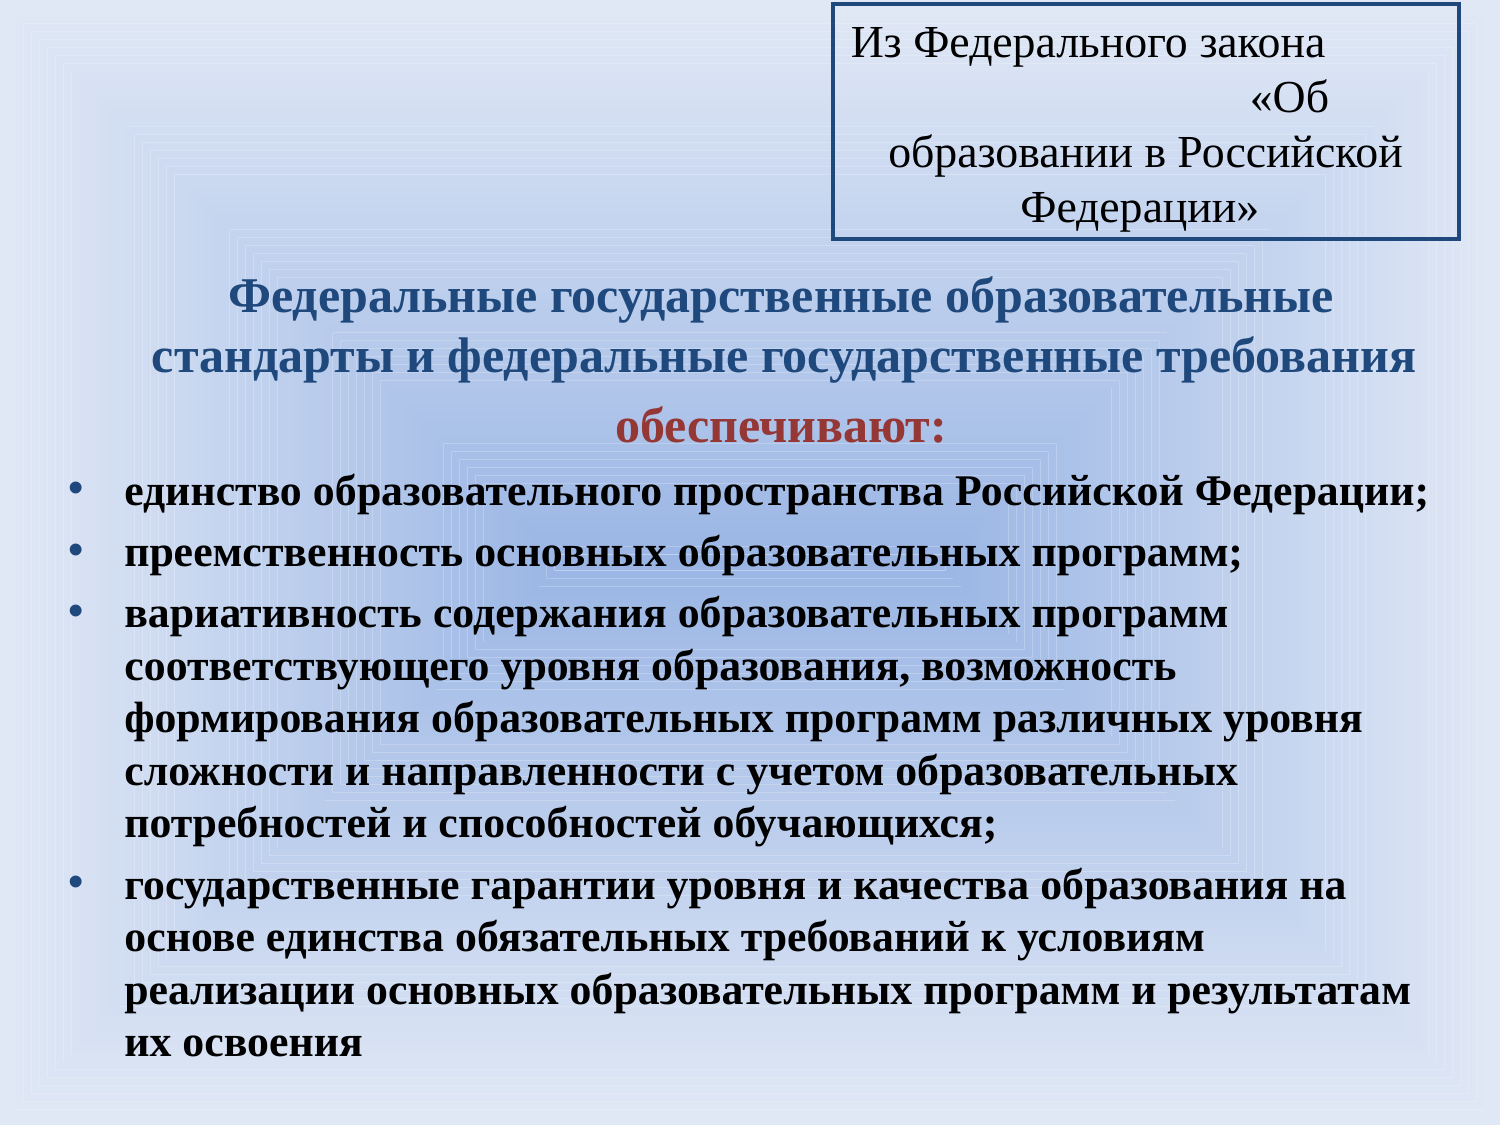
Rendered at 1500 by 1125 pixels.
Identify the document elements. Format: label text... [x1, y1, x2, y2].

title Из Федерального закона «Об образовании в Российской Федерации» [831, 2, 1461, 241]
list Федеральные государственные образовательные стандарты и федеральные государственные требования обеспечивают: единство образовательного пространства Российской Федерации; преемственность основных образовательных программ; вариативность содержания образовательных программ соответствующего уровня образования, возможность формирования образовательных программ различных уровня сложности и направленности с учетом образовательных потребностей и способностей обучающихся; государственные гарантии уровня и качества образования на основе единства обязательных требований к условиям реализации основных образовательных программ и результатам их освоения [52, 255, 1460, 1084]
